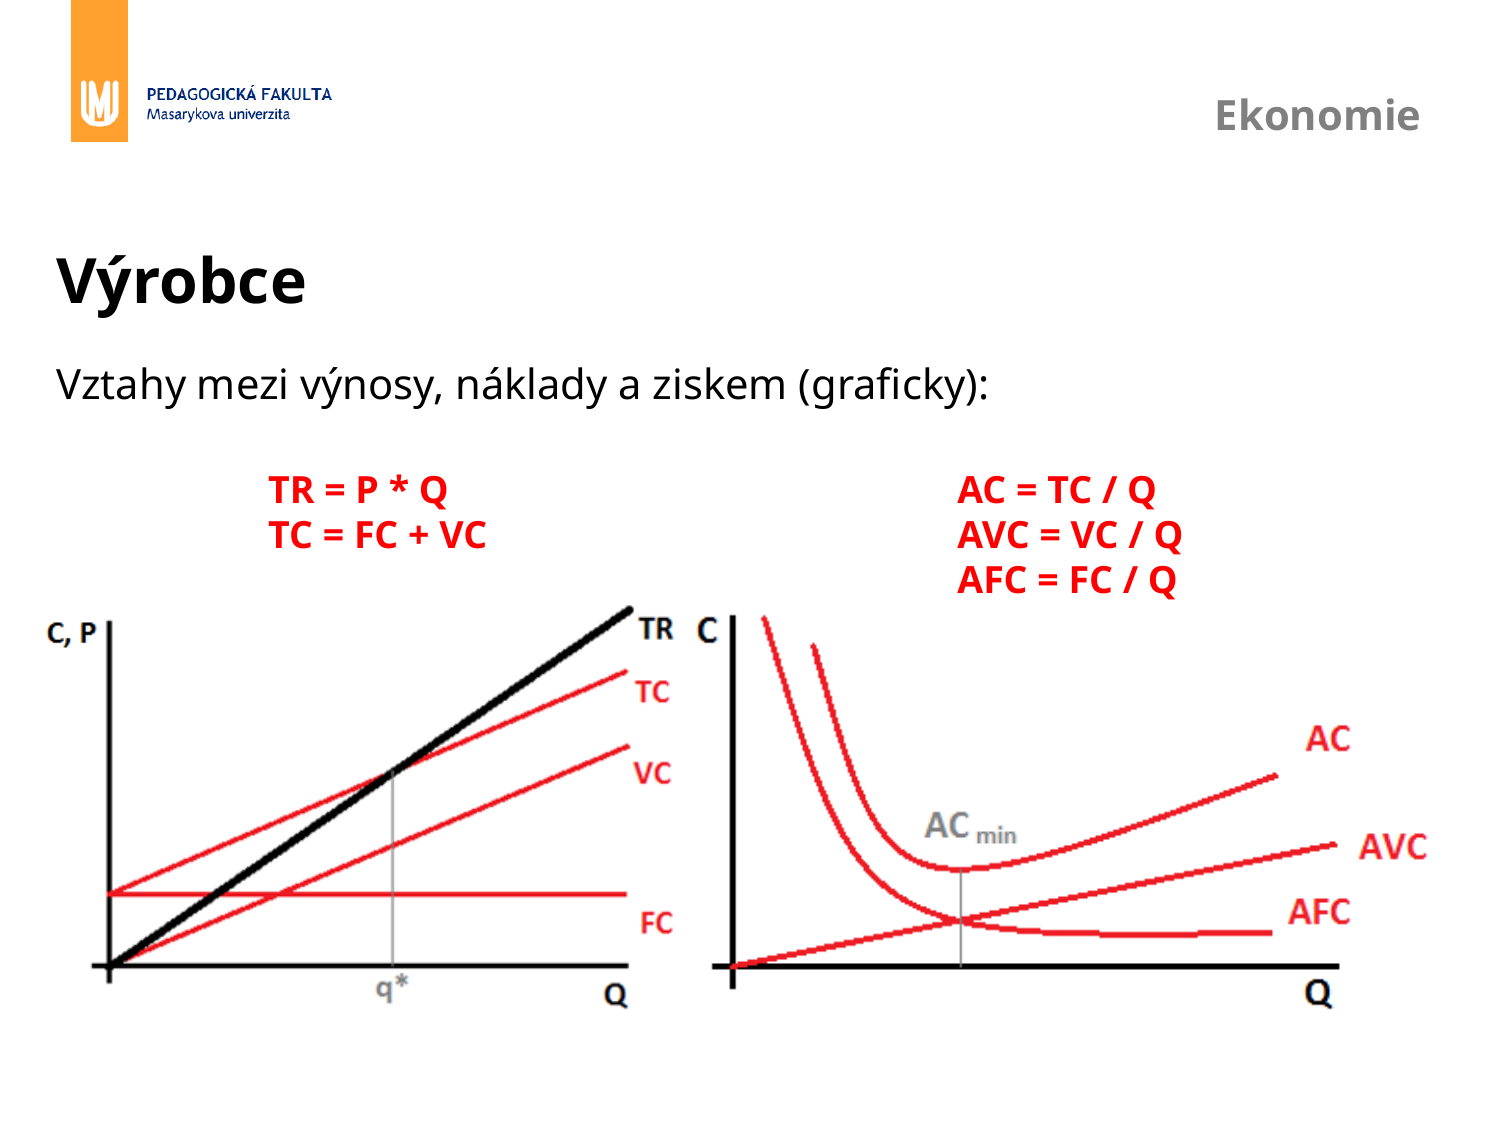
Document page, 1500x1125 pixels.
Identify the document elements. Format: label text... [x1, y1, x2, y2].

text_box Vztahy mezi výnosy, náklady a ziskem (graficky): [41, 349, 1459, 1083]
title Výrobce [41, 219, 1459, 337]
text_box AC = TC / Q AVC = VC / Q AFC = FC / Q [942, 458, 1420, 594]
picture [689, 595, 1447, 1023]
text_box TR = P * Q TC = FC + VC [253, 458, 731, 564]
text_box Ekonomie [491, 30, 1437, 149]
picture [0, 0, 381, 148]
picture [39, 604, 684, 1015]
